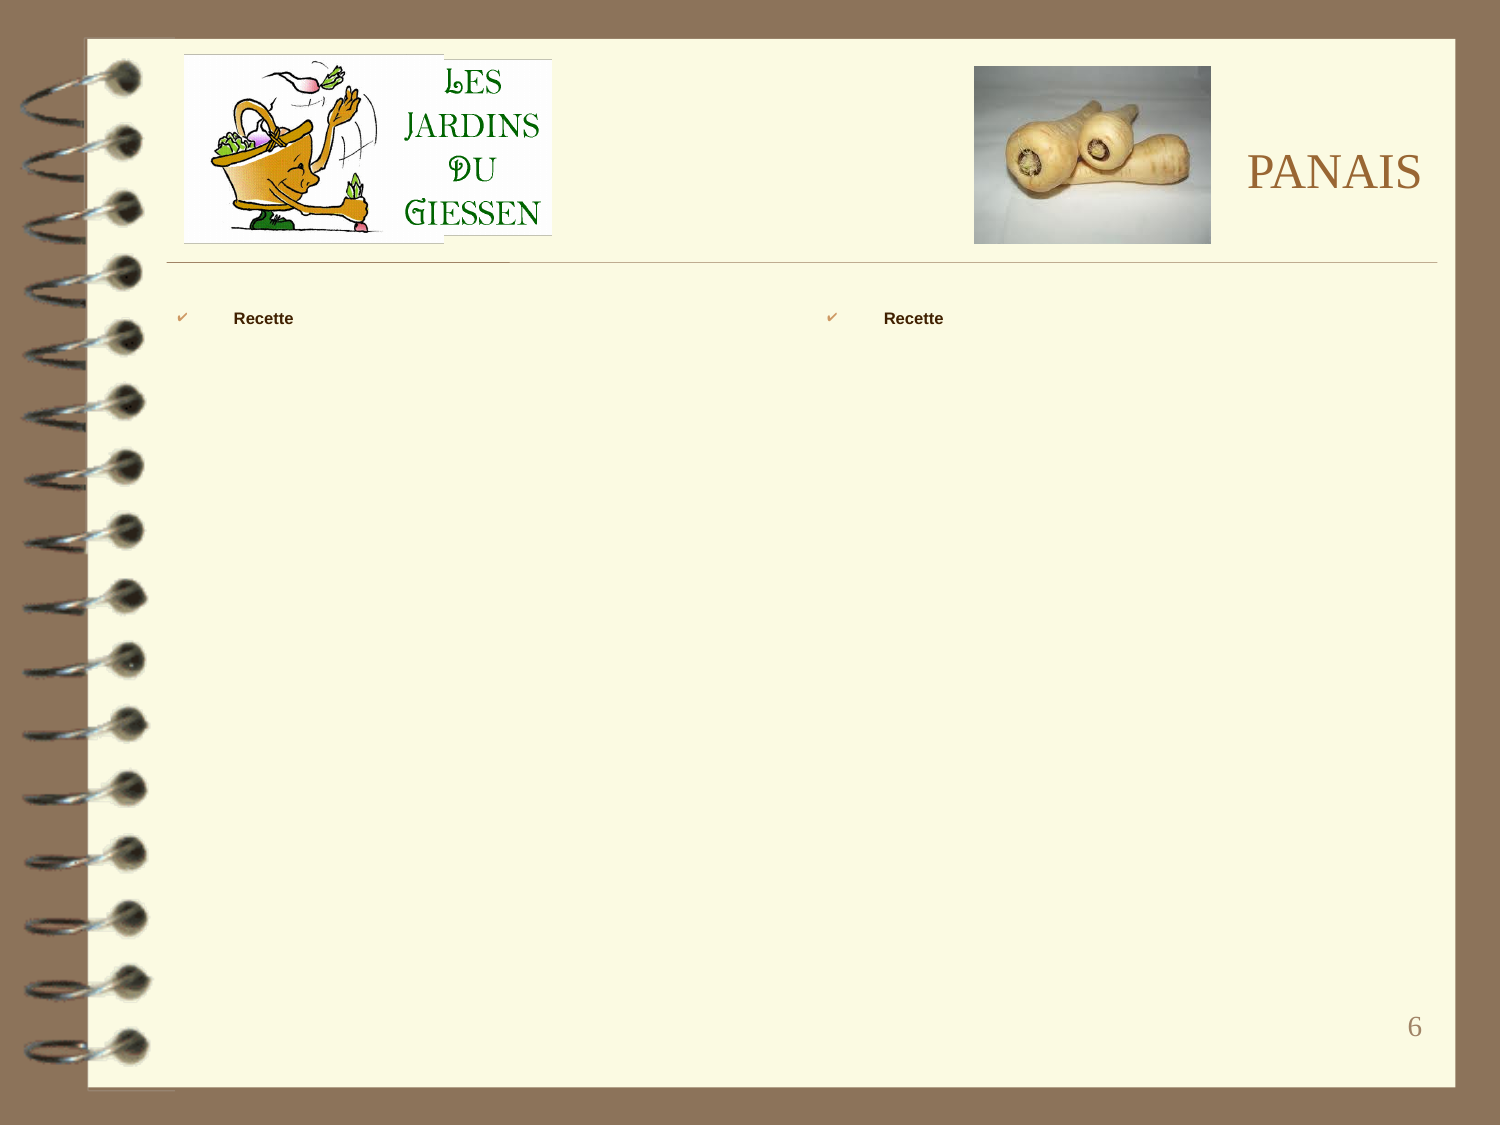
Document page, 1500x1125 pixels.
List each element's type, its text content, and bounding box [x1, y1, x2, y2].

picture [182, 54, 552, 244]
picture [0, 0, 175, 1125]
picture [974, 66, 1212, 244]
title PANAIS [162, 74, 1438, 263]
slide_number 6 [1124, 999, 1438, 1076]
list Recette [812, 299, 1438, 976]
list Recette [162, 299, 788, 976]
